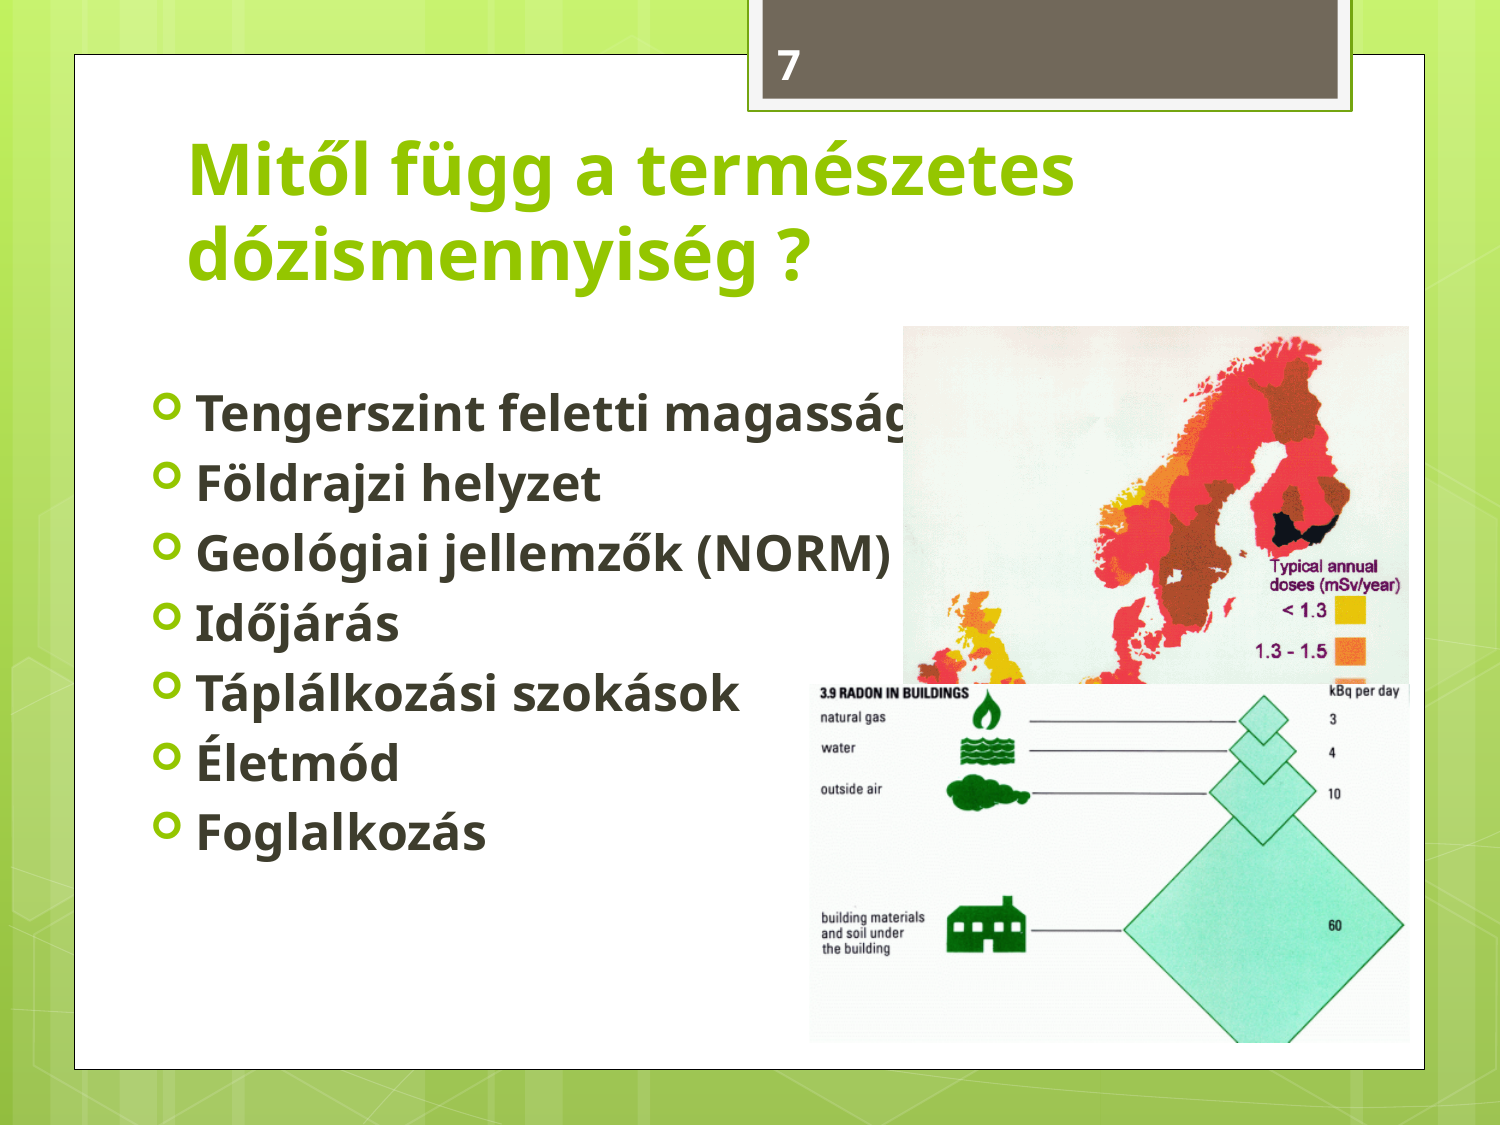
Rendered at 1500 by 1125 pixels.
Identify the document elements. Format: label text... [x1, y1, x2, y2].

slide_number 7 [762, 36, 982, 97]
title Mitől függ a természetes dózismennyiség ? [171, 115, 1324, 303]
list Tengerszint feletti magasság Földrajzi helyzet Geológiai jellemzők (NORM) Időjárás Táplálkozási szokások Életmód Foglalkozás [123, 373, 897, 950]
picture [808, 326, 1410, 1043]
